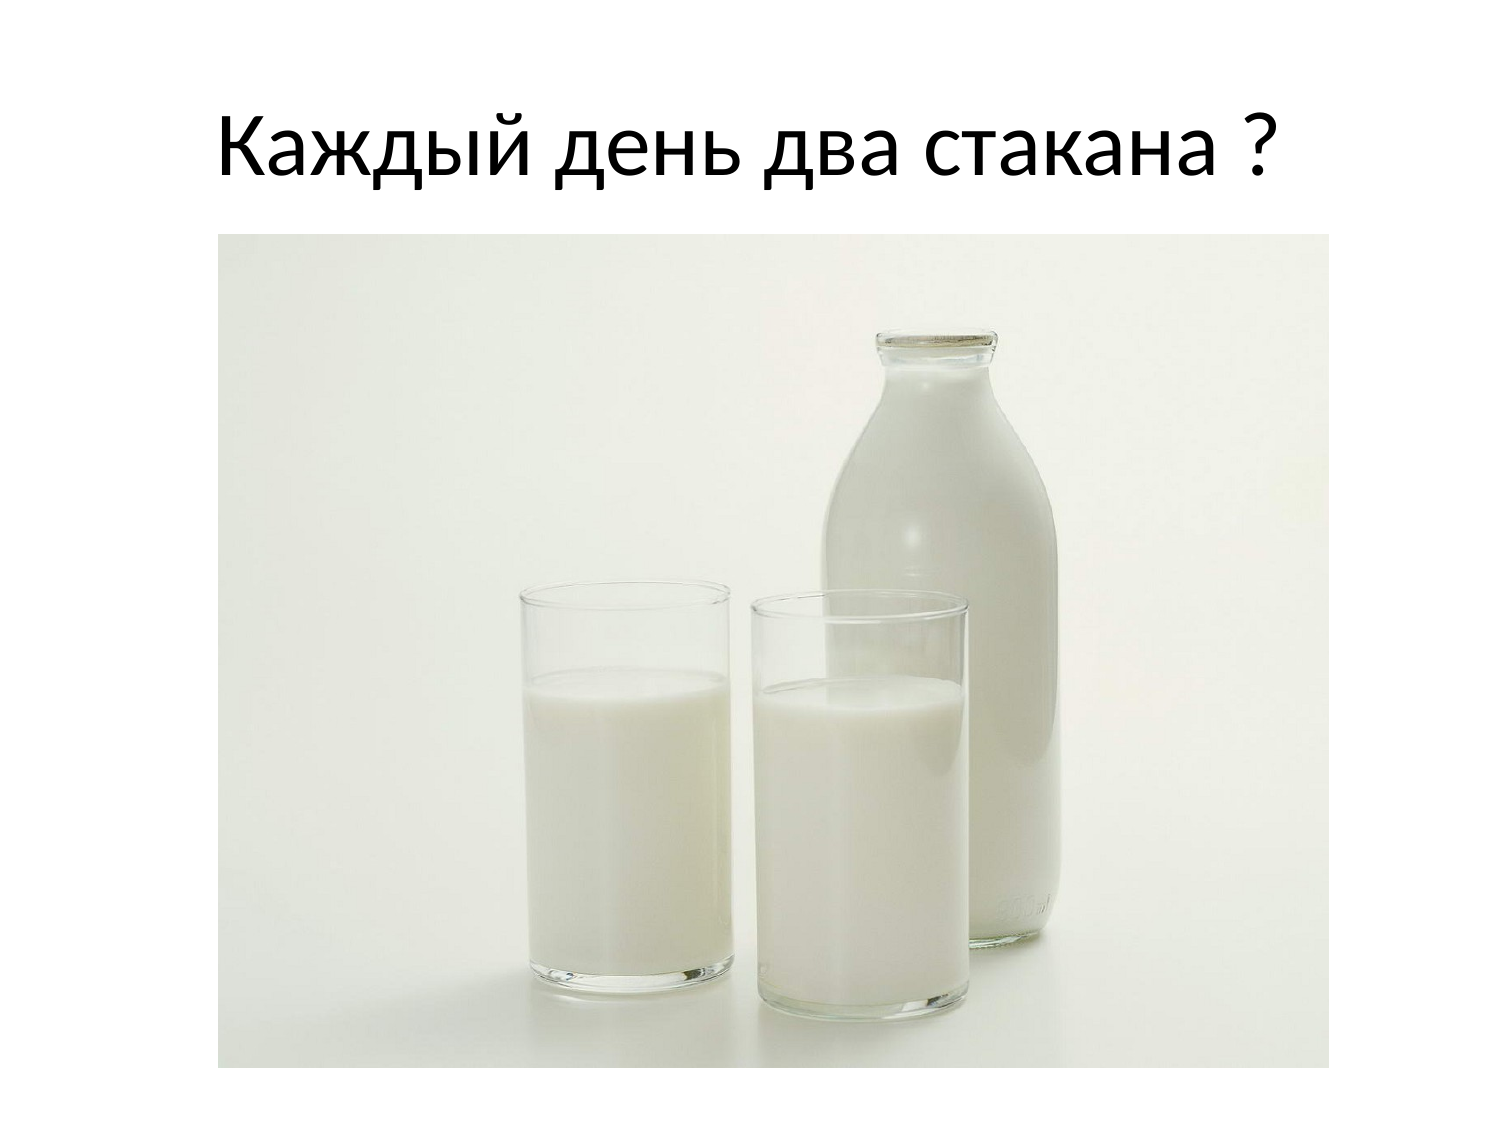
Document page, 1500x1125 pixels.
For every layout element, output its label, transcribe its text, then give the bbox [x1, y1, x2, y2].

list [218, 234, 1329, 1068]
title Каждый день два стакана ? [75, 45, 1425, 233]
